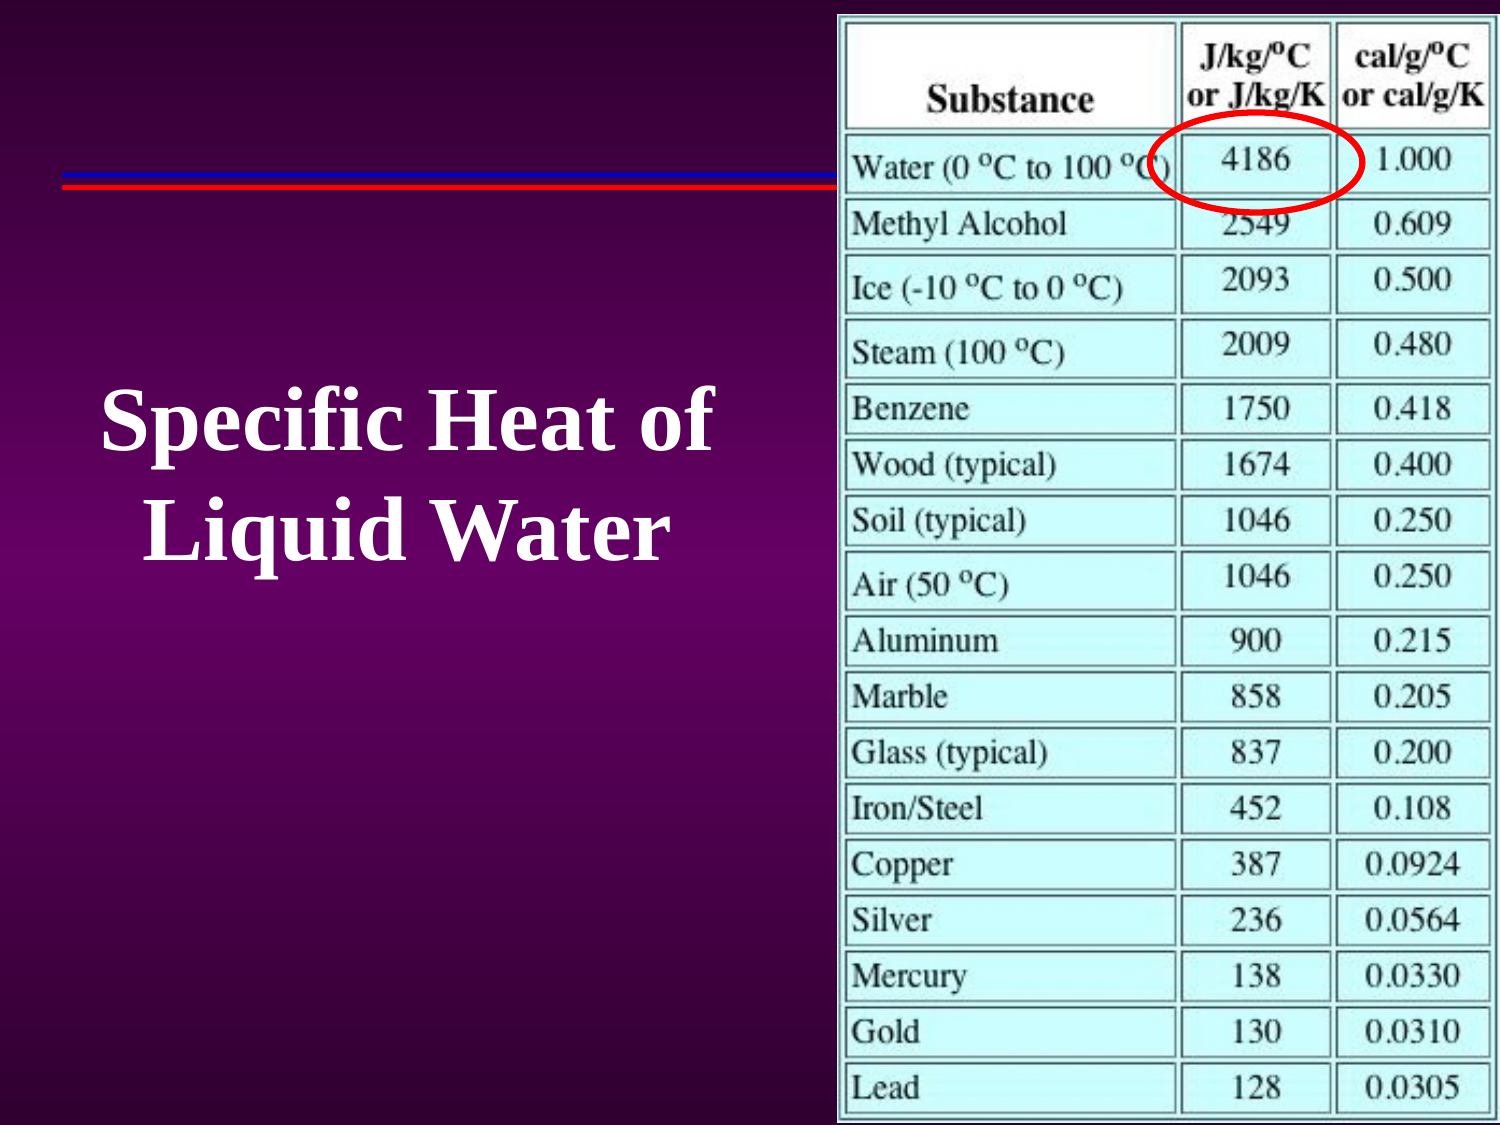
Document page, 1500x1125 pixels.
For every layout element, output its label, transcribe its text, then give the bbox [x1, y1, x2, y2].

picture [837, 14, 1500, 1123]
title Specific Heat of Liquid Water [0, 399, 832, 538]
